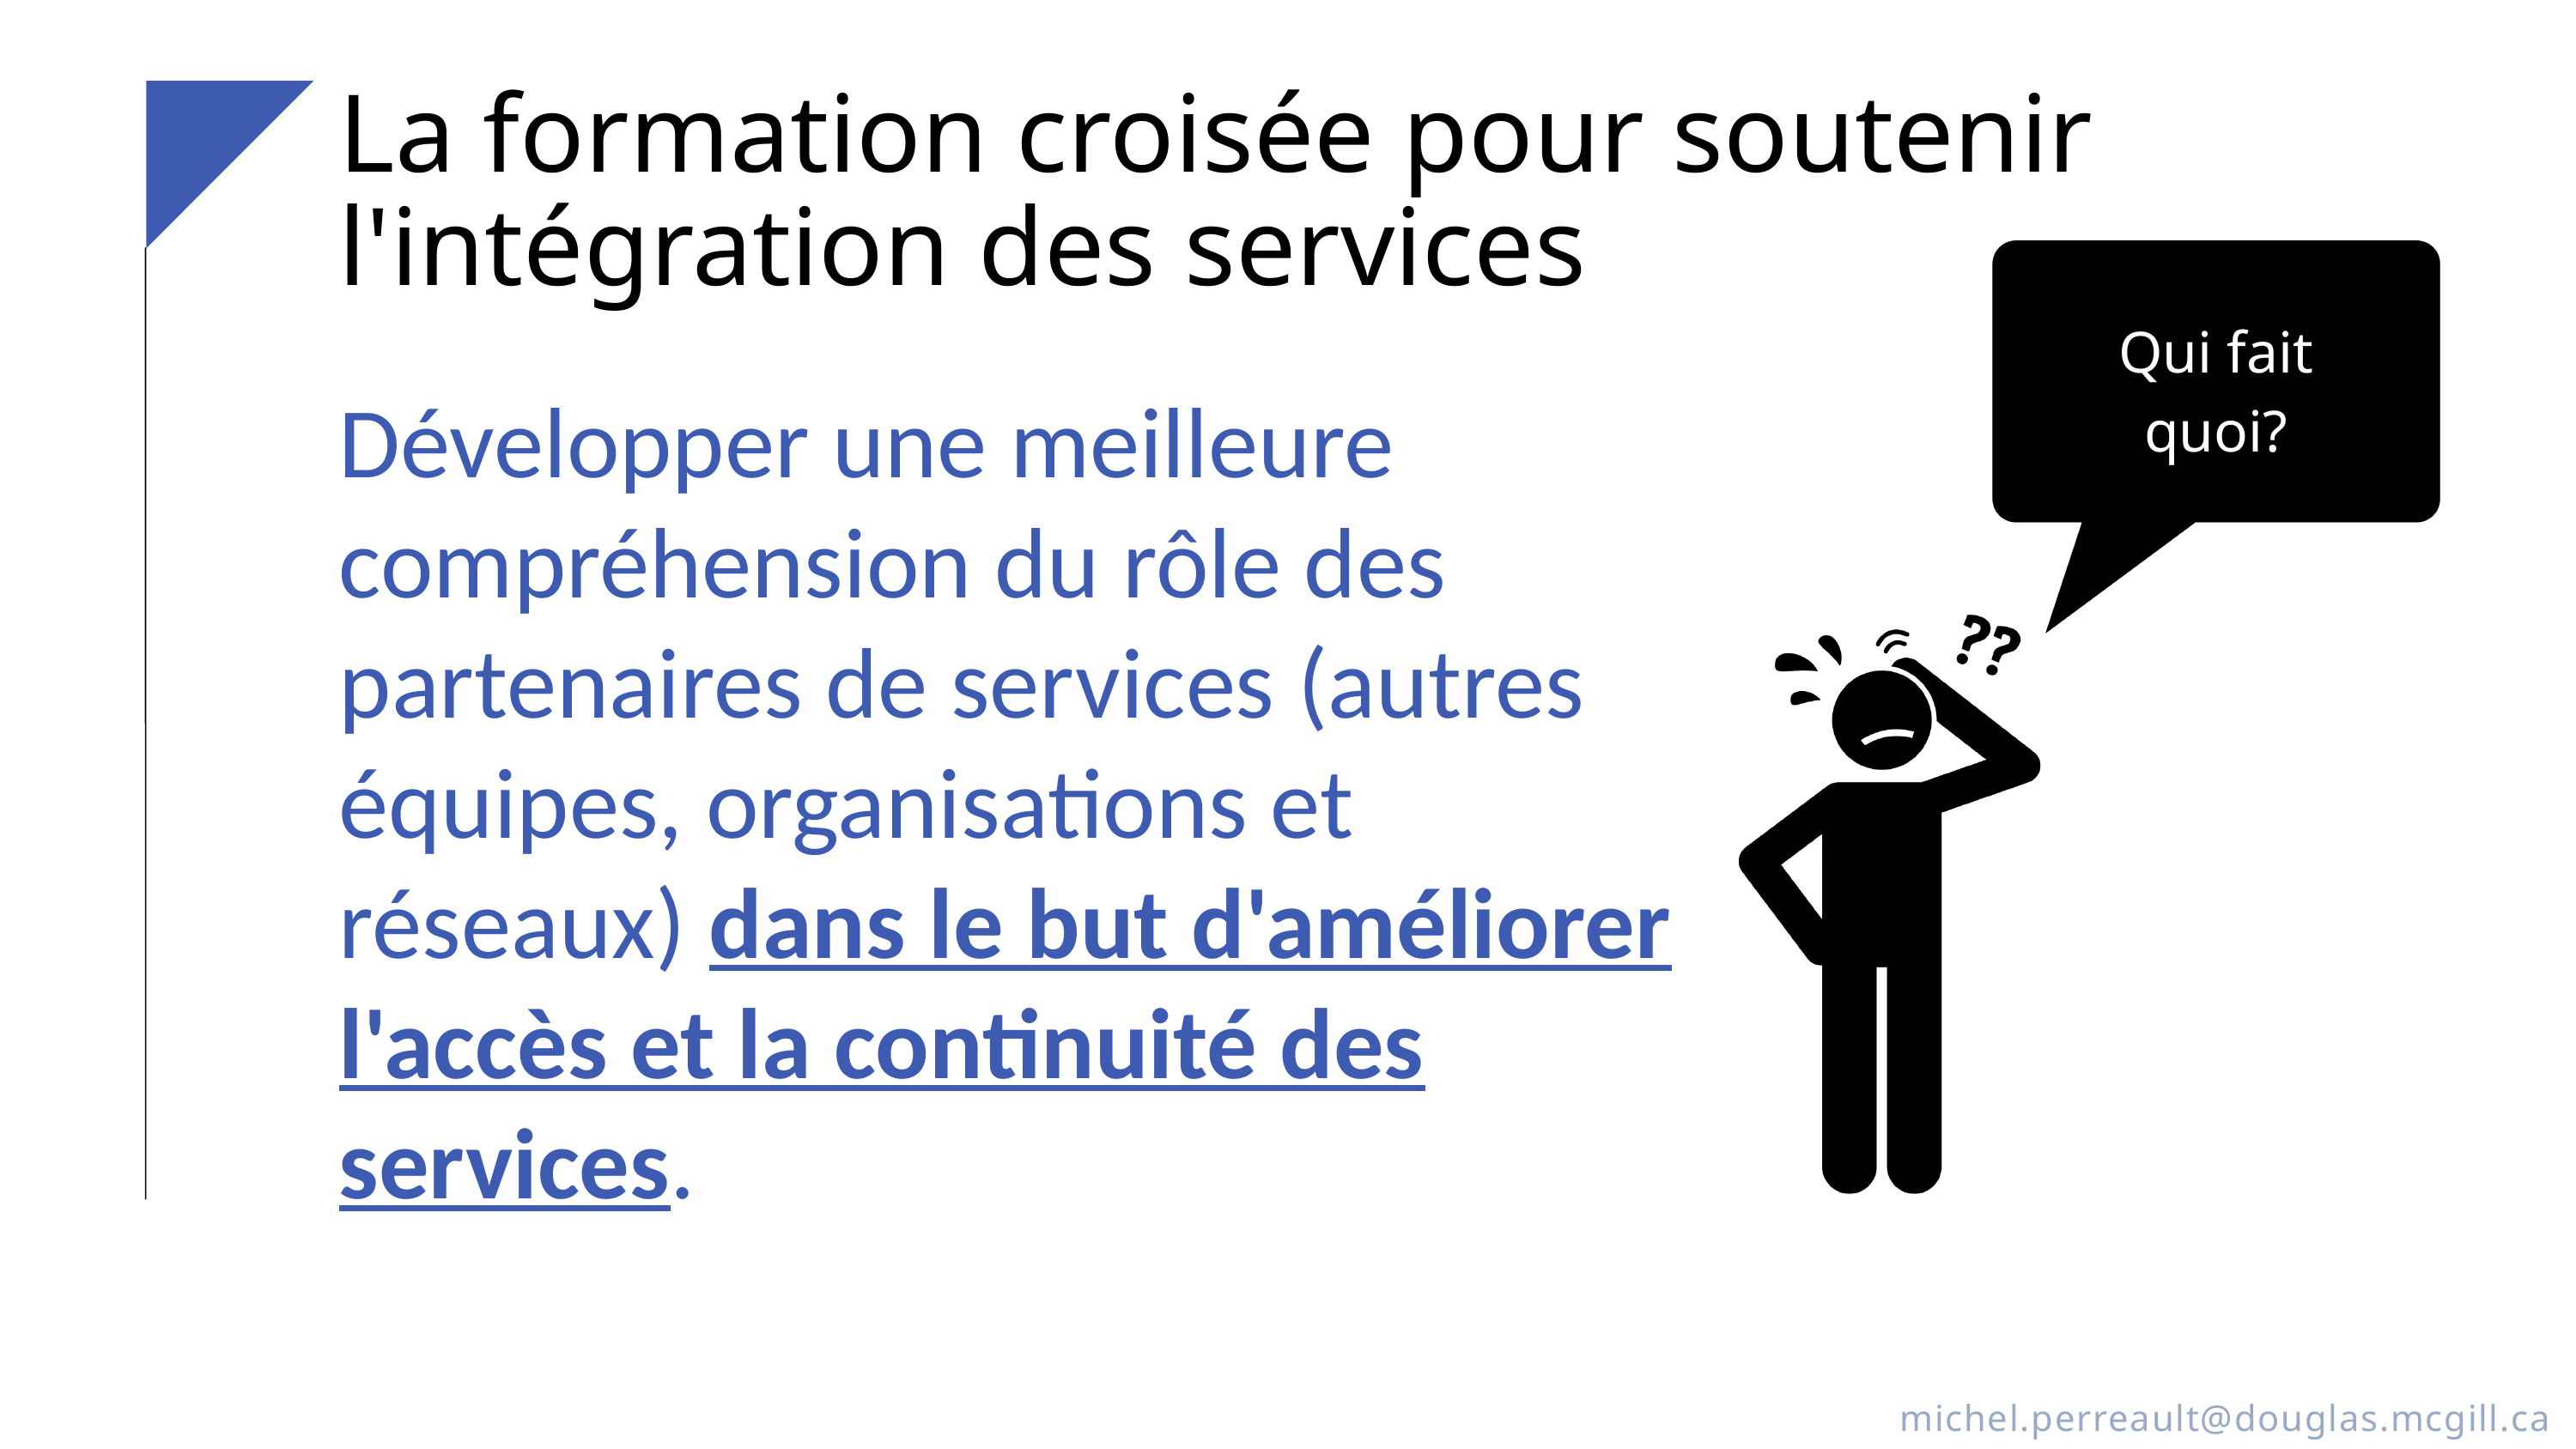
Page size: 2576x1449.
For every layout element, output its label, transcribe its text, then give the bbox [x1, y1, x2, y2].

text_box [1992, 240, 2440, 634]
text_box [145, 80, 314, 249]
picture [1736, 614, 2042, 1194]
text_box La formation croisée pour soutenir l'intégration des services [338, 79, 2506, 307]
text_box michel.perreault@douglas.mcgill.ca [1856, 1367, 2551, 1439]
text_box Développer une meilleure compréhension du rôle des partenaires de services (autres équipes, organisations et réseaux) dans le but d'améliorer l'accès et la continuité des services. [338, 377, 1696, 1287]
